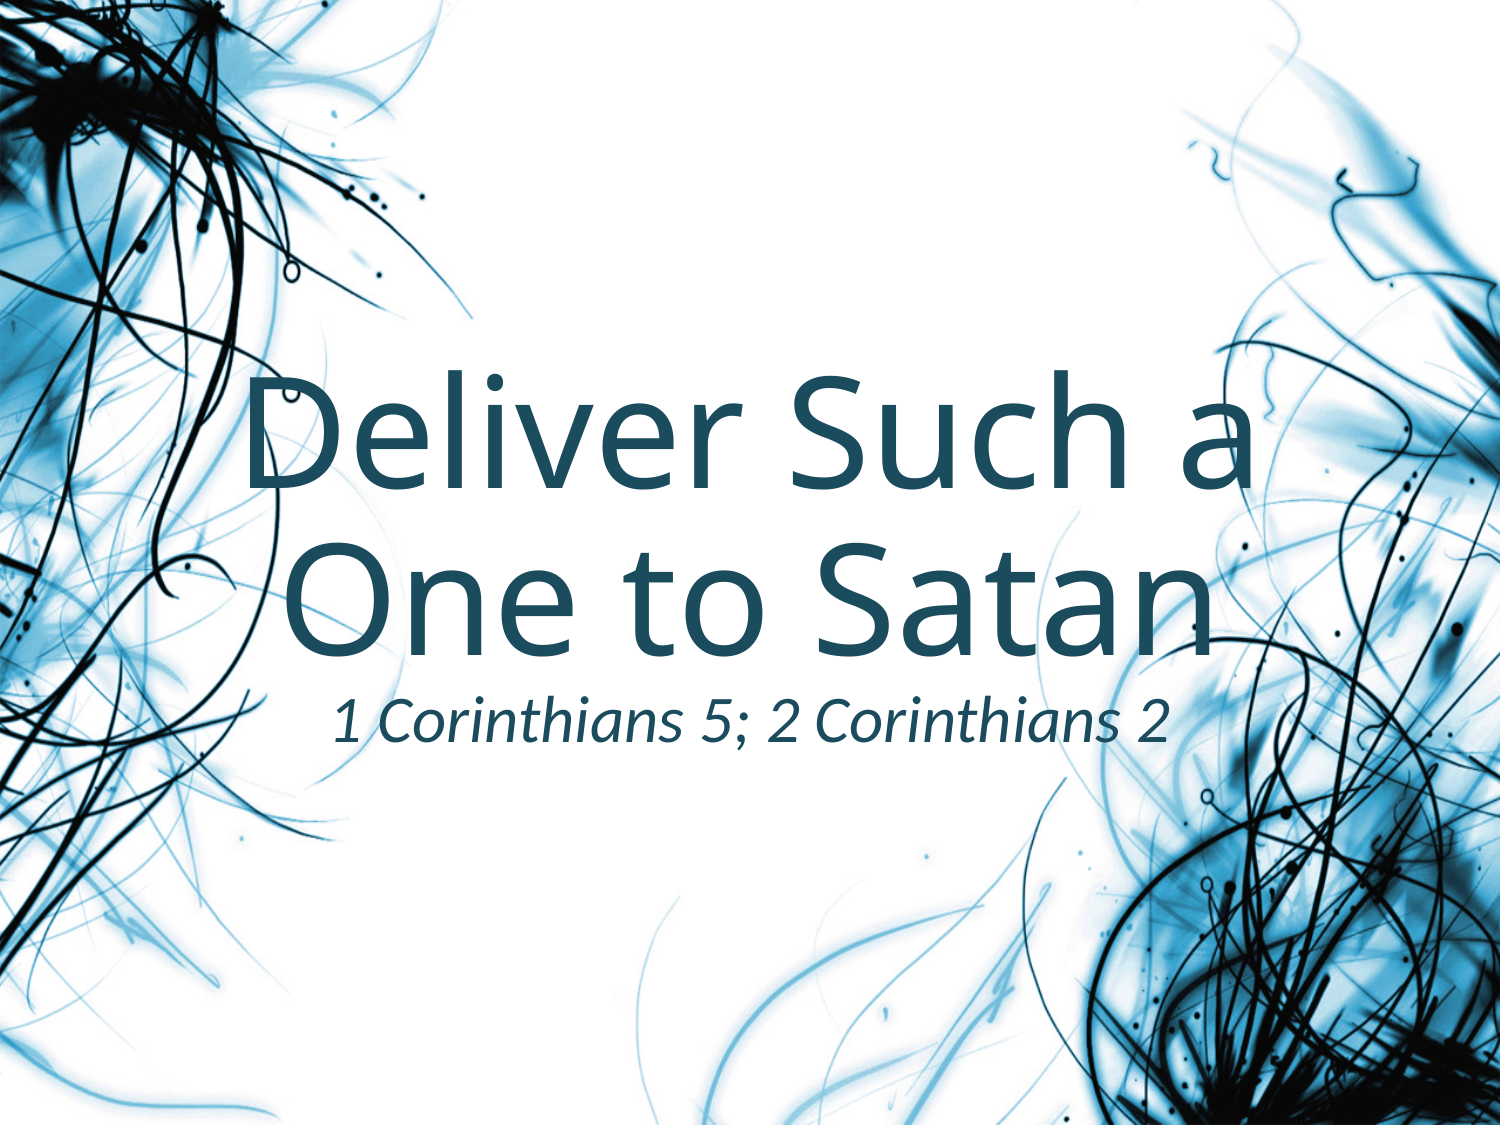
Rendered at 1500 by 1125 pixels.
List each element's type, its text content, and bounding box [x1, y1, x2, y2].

subtitle 1 Corinthians 5; 2 Corinthians 2 [187, 677, 1313, 950]
title Deliver Such a One to Satan [210, 304, 1290, 677]
picture [0, 0, 1500, 1125]
